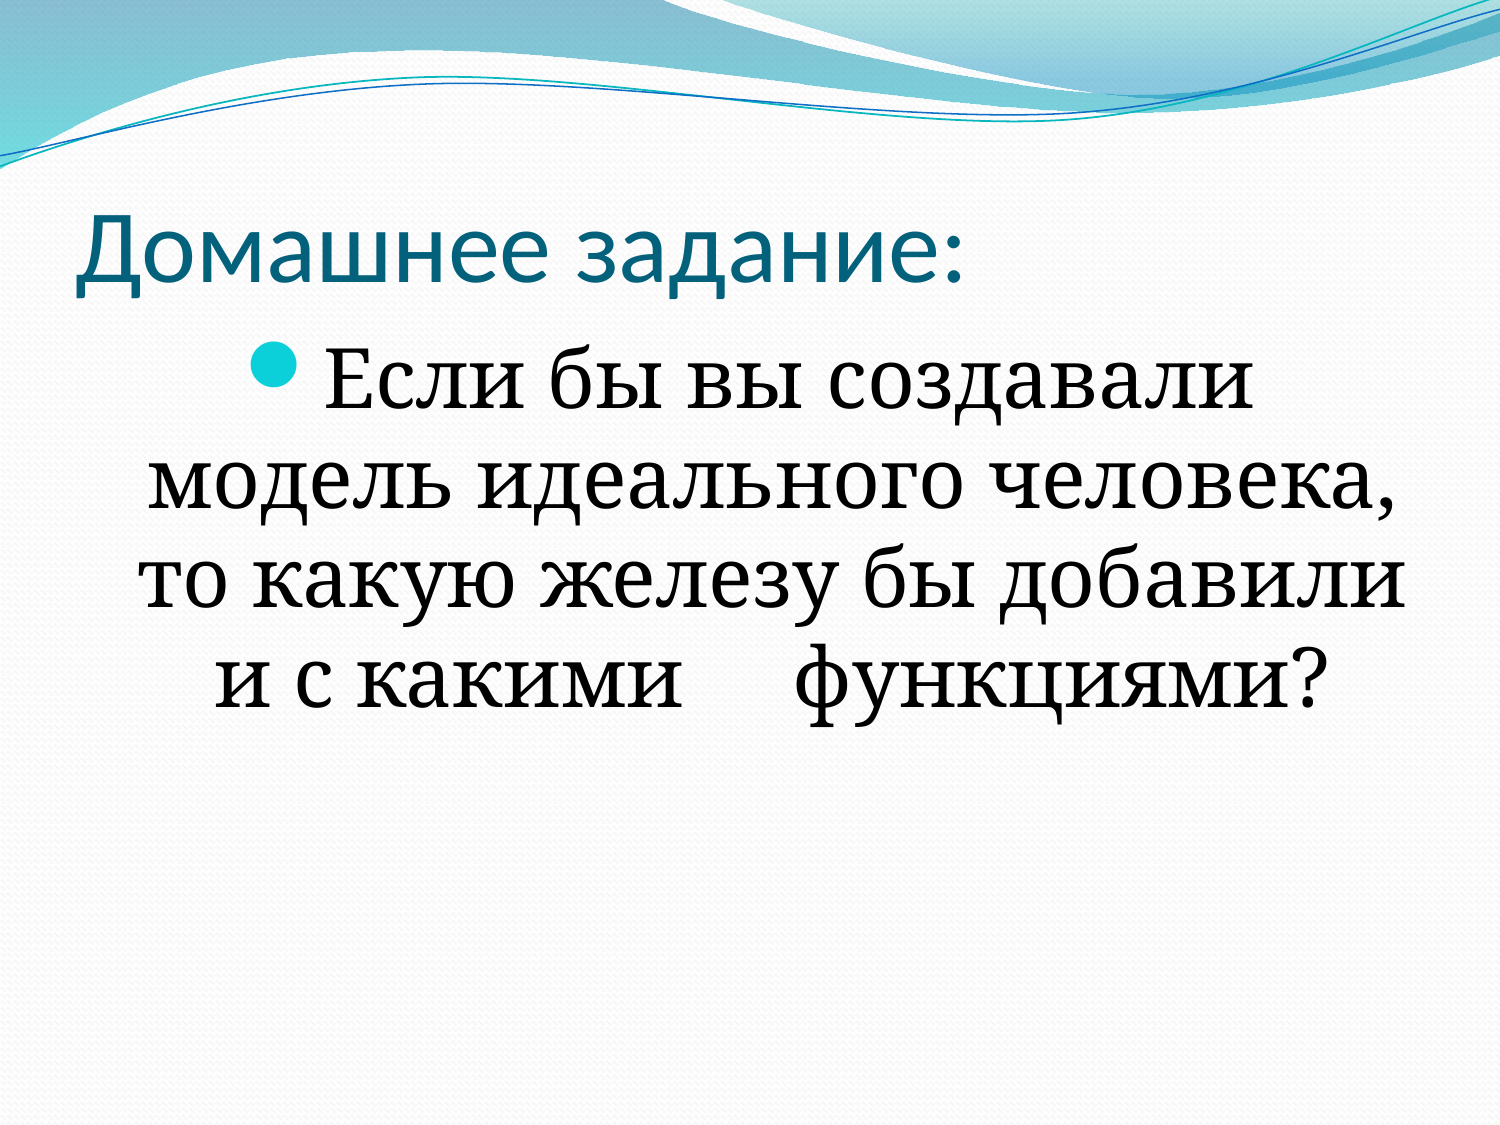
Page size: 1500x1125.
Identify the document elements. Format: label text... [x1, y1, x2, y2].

list Если бы вы создавали модель идеального человека, то какую железу бы добавили и с какими функциями? [75, 317, 1425, 1038]
title Домашнее задание: [75, 115, 1425, 303]
